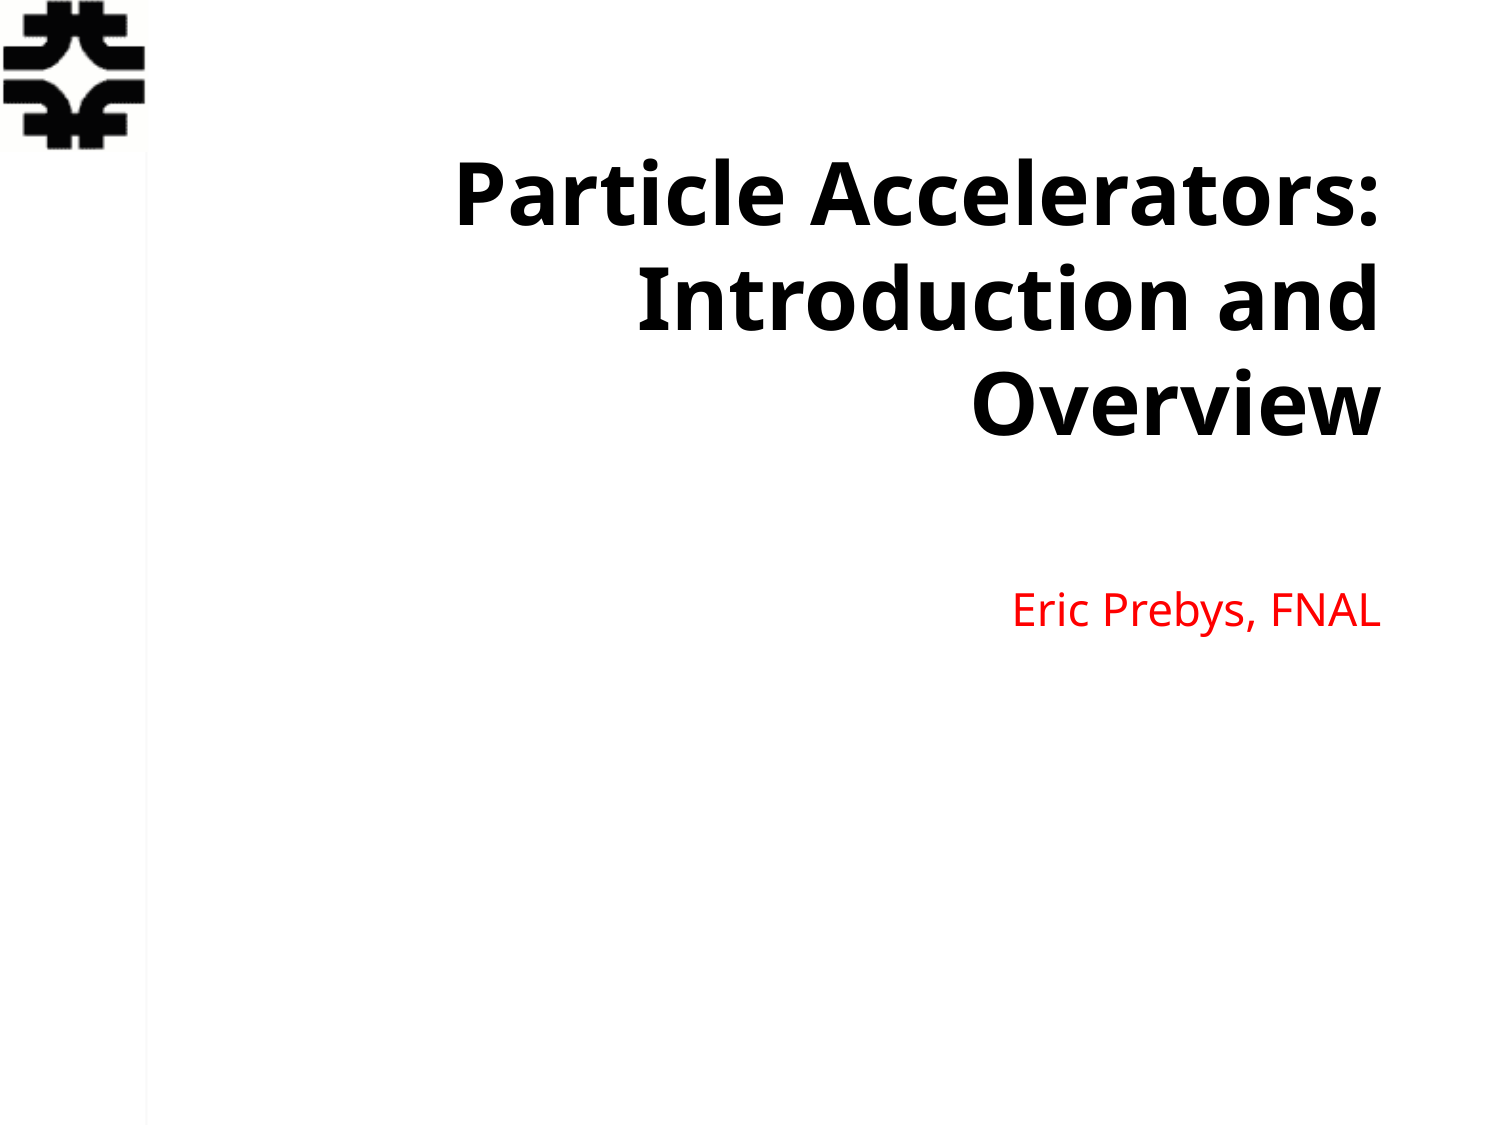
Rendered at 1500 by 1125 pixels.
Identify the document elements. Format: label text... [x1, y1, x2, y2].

picture [0, 0, 149, 152]
subtitle Eric Prebys, FNAL Summer Lecture Series [550, 580, 1390, 762]
title Particle Accelerators: Introduction and Overview [195, 87, 1390, 558]
